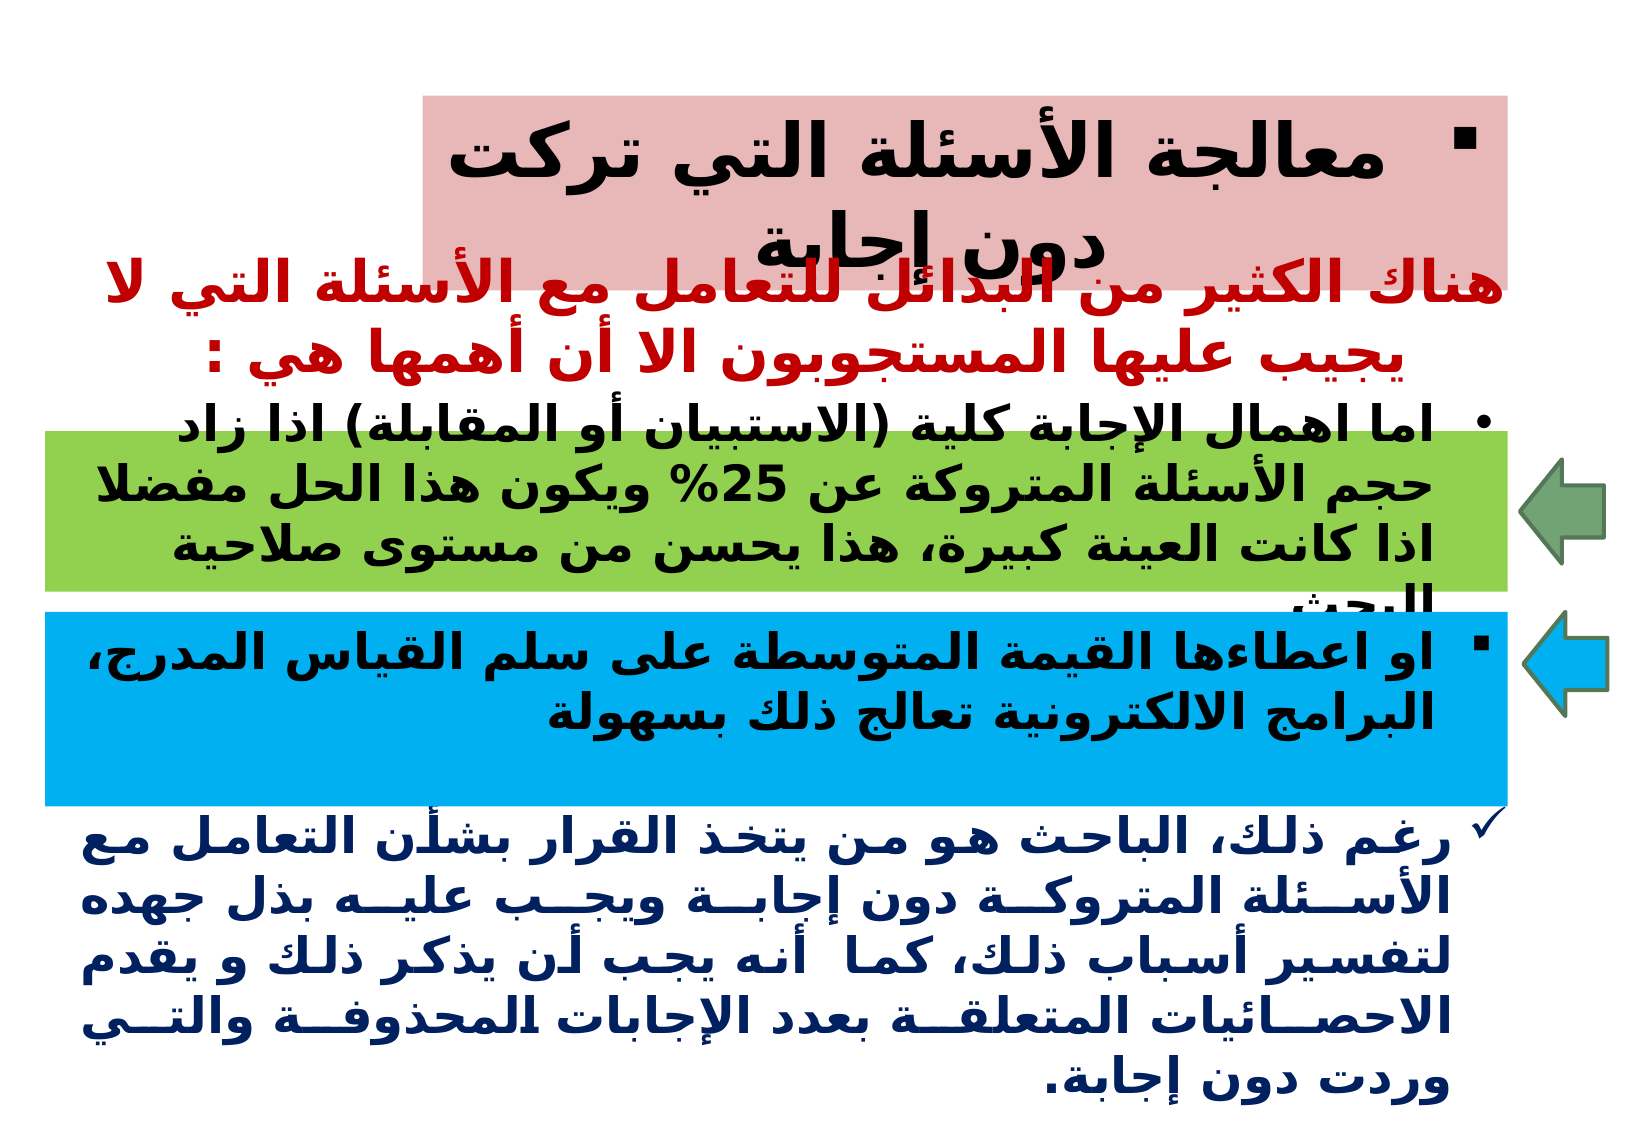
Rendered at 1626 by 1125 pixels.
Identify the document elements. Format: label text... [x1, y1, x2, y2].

text_box [1518, 457, 1606, 566]
text_box او اعطاءها القيمة المتوسطة على سلم القياس المدرج، البرامج الالكترونية تعالج ذلك بسهولة [45, 611, 1508, 807]
text_box هناك الكثير من البدائل للتعامل مع الأسئلة التي لا يجيب عليها المستجوبون الا أن أهمها هي : [49, 237, 1562, 392]
text_box [1521, 609, 1610, 719]
text_box معالجة الأسئلة التي تركت دون إجابة [422, 95, 1508, 237]
title اما اهمال الإجابة كلية (الاستبيان أو المقابلة) اذا زاد حجم الأسئلة المتروكة عن 25% ويكون هذا الحل مفضلا اذا كانت العينة كبيرة، هذا يحسن من مستوى صلاحية البحث [44, 430, 1508, 592]
text_box رغم ذلك، الباحث هو من يتخذ القرار بشأن التعامل مع الأسئلة المتروكة دون إجابة ويجب عليه بذل جهده لتفسير أسباب ذلك، كما أنه يجب أن يذكر ذلك و يقدم الاحصائيات المتعلقة بعدد الإجابات المحذوفة والتي وردت دون إجابة. [63, 794, 1526, 1113]
